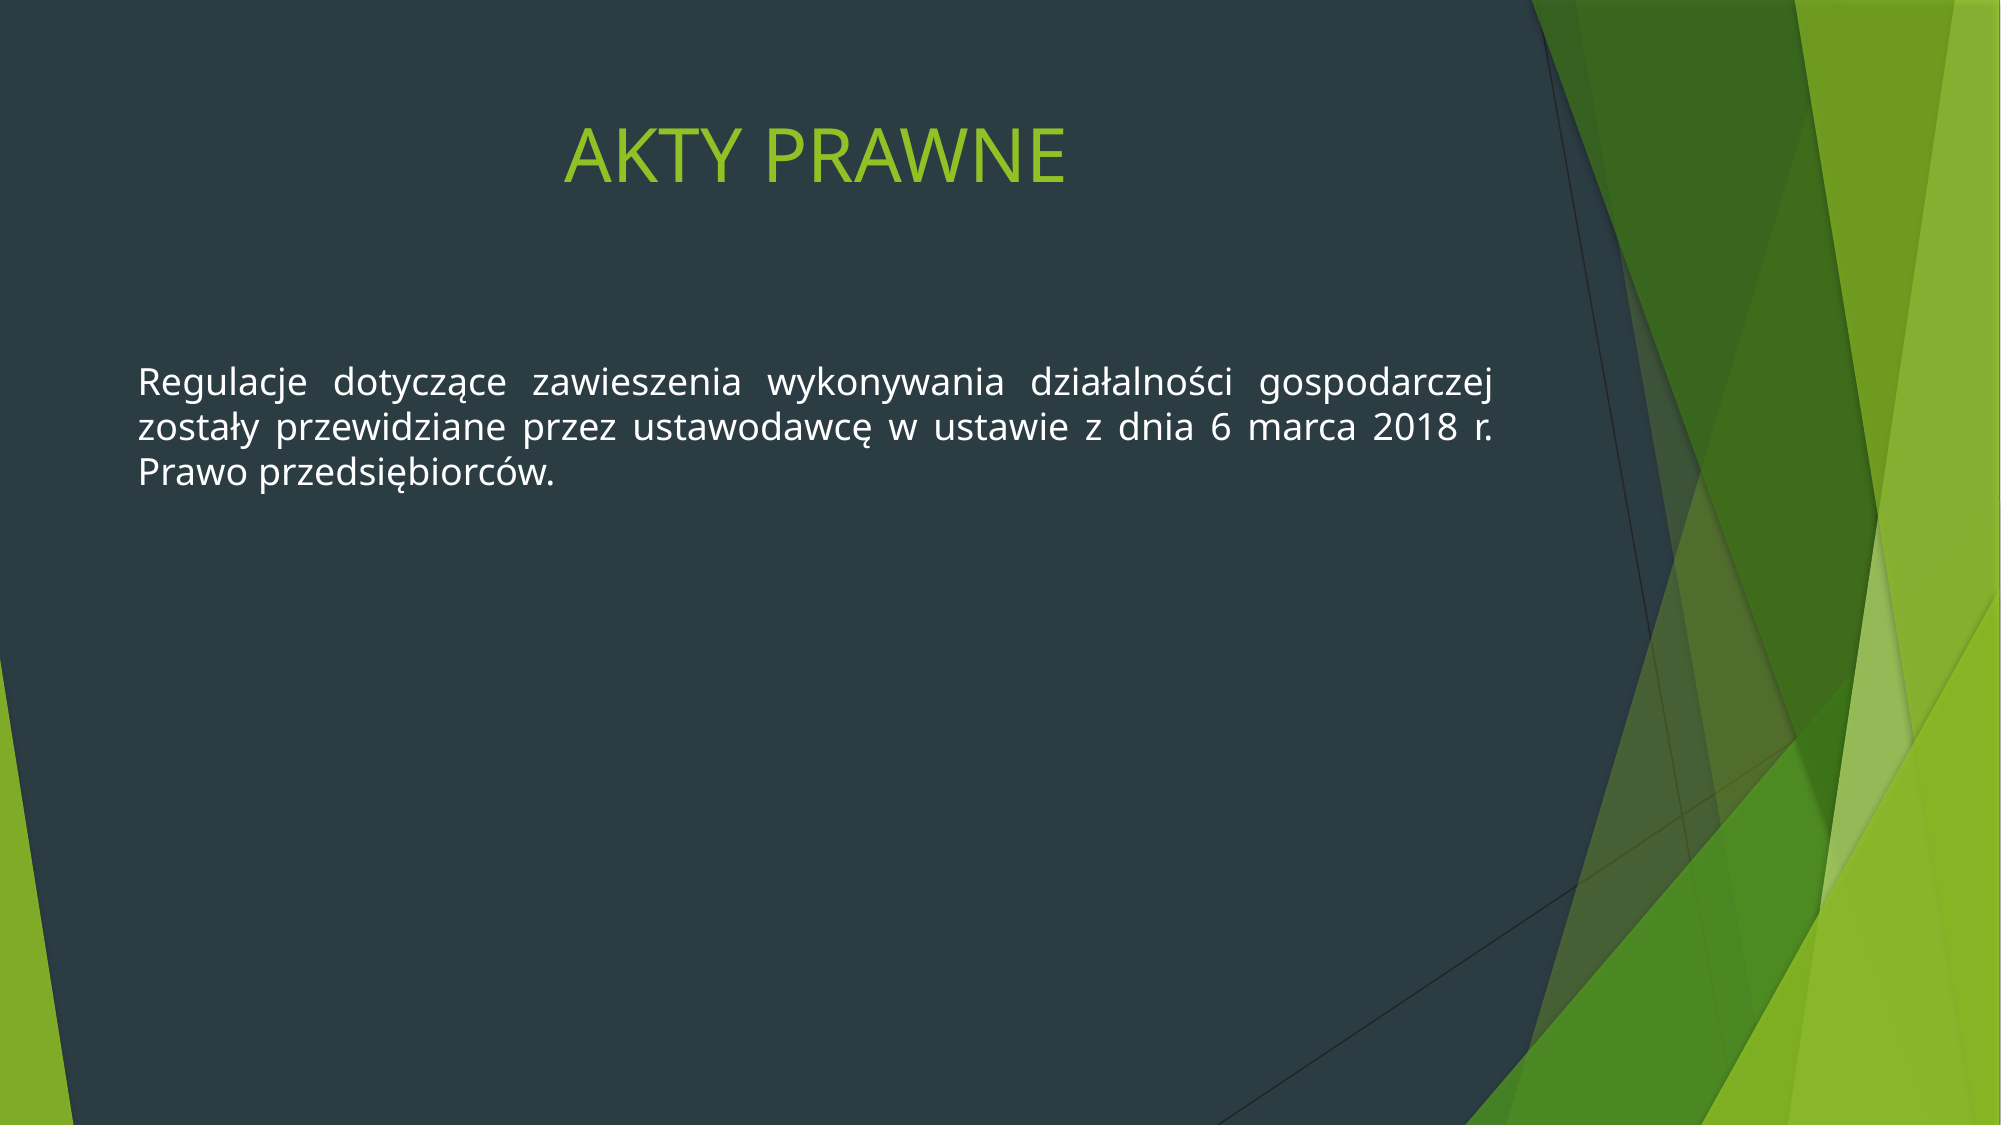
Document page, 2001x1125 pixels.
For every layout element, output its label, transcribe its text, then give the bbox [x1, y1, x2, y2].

title AKTY PRAWNE [111, 99, 1522, 317]
list Regulacje dotyczące zawieszenia wykonywania działalności gospodarczej zostały przewidziane przez ustawodawcę w ustawie z dnia 6 marca 2018 r. Prawo przedsiębiorców. [122, 350, 1510, 1022]
